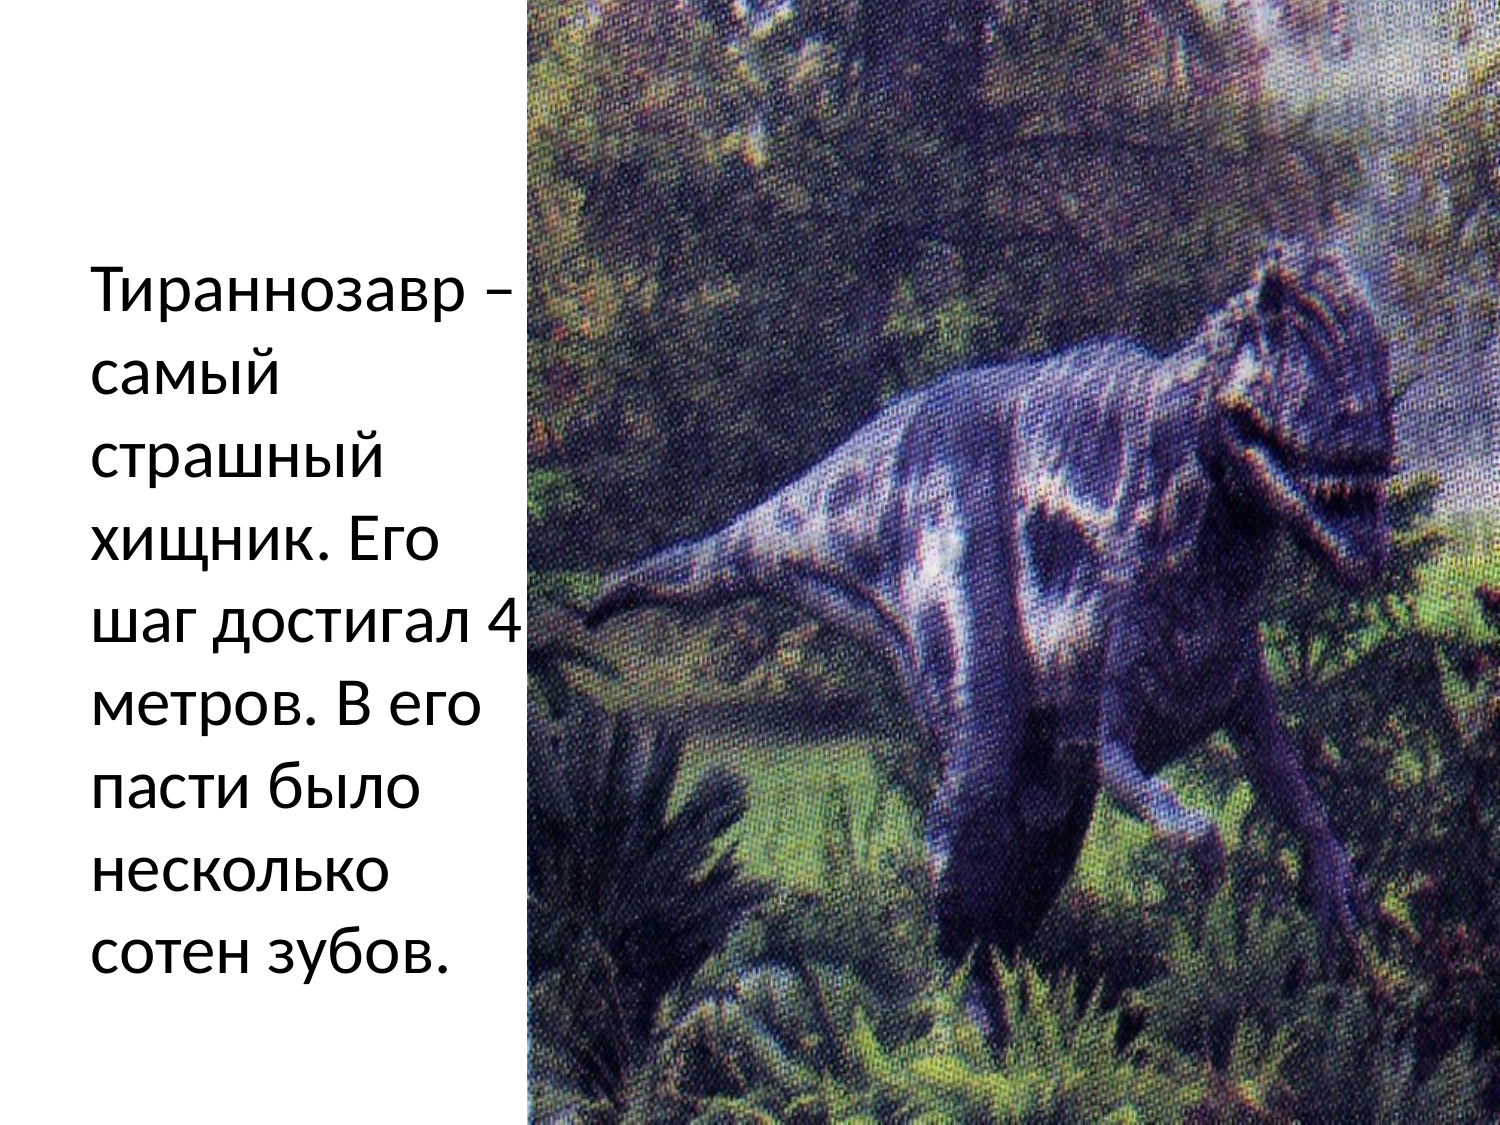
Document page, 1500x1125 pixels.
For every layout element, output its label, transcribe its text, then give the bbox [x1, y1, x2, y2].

list Тираннозавр – самый страшный хищник. Его шаг достигал 4 метров. В его пасти было несколько сотен зубов. [75, 235, 521, 1005]
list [527, 0, 1500, 1125]
